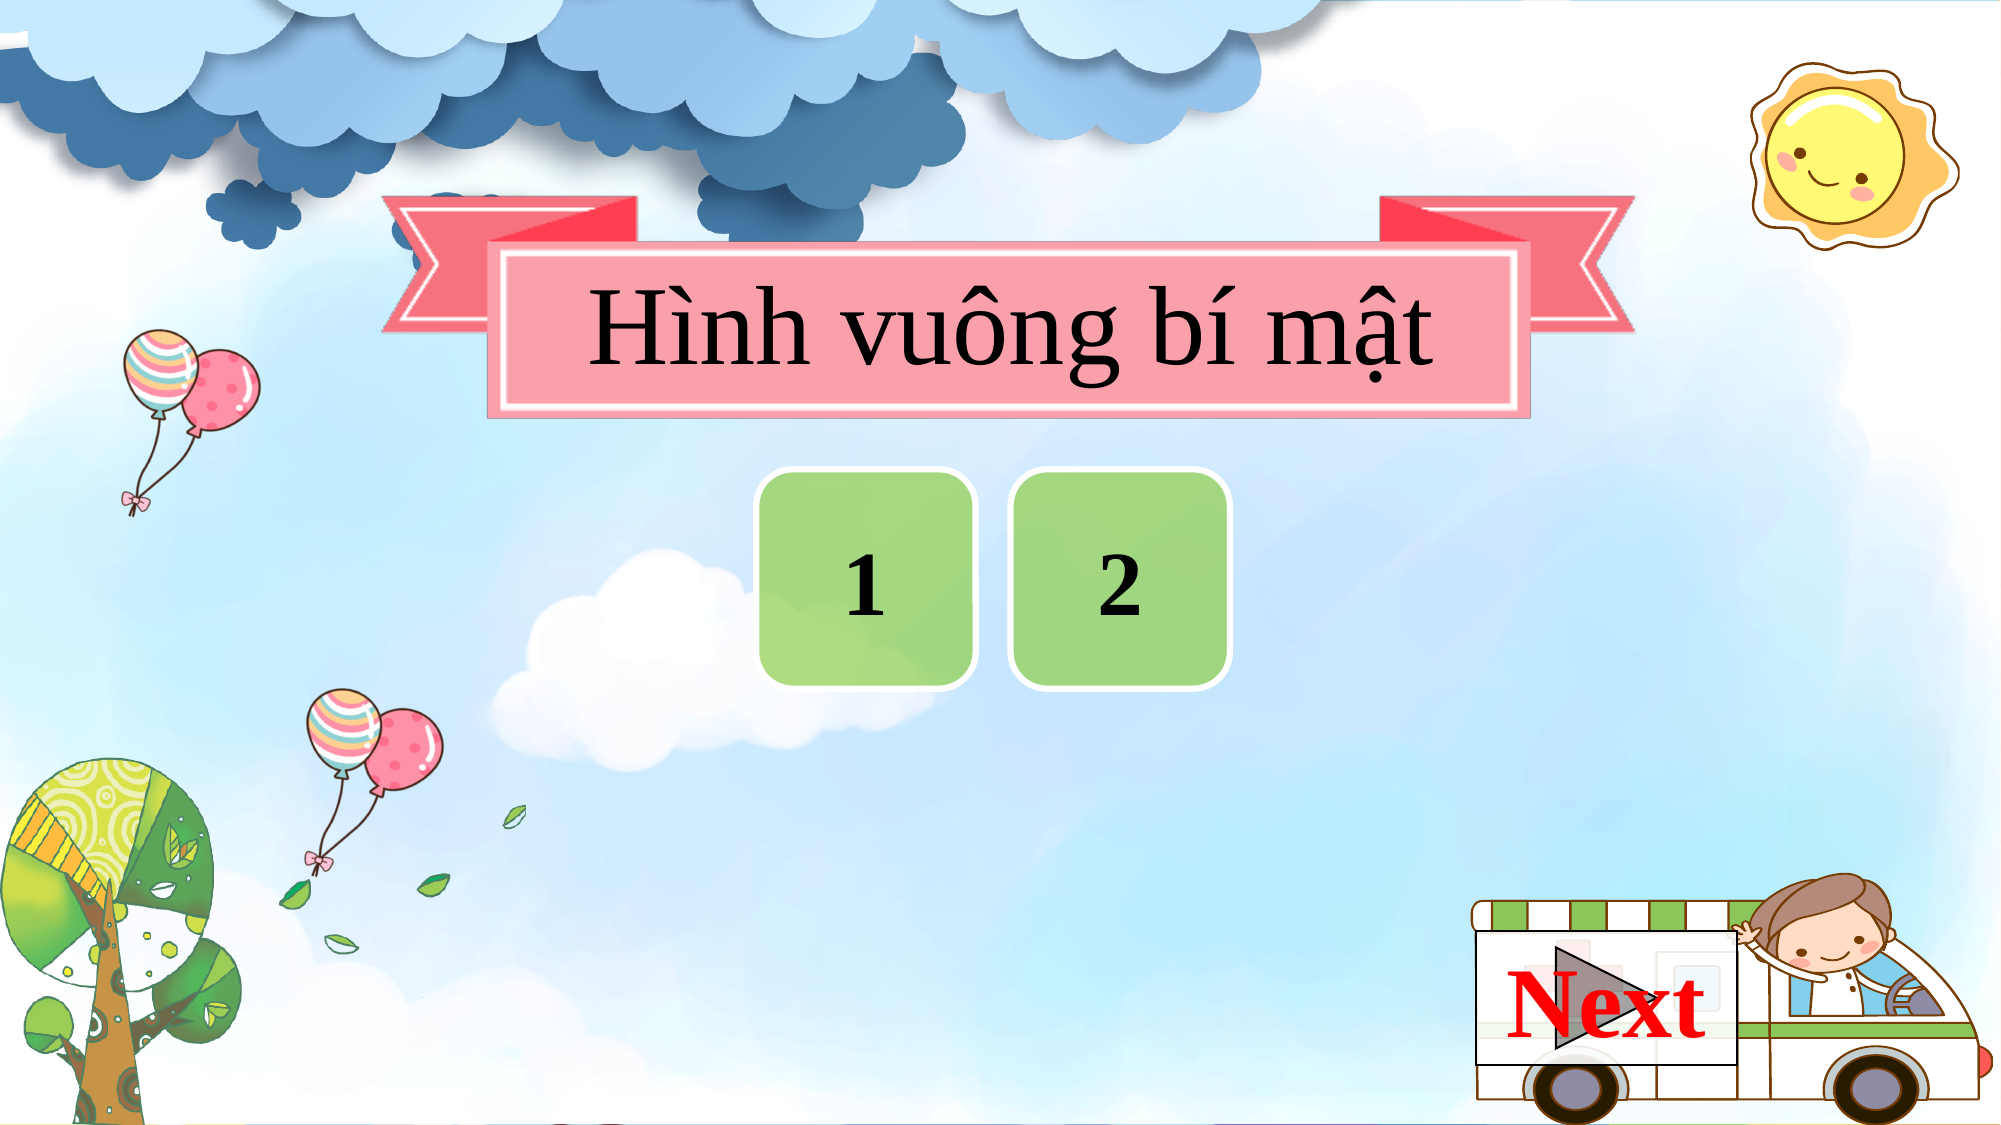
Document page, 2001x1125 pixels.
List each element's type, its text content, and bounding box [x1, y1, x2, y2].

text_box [363, 94, 1700, 457]
text_box 1 [756, 469, 976, 689]
text_box 2 [1010, 469, 1230, 689]
picture [0, 0, 2001, 1125]
